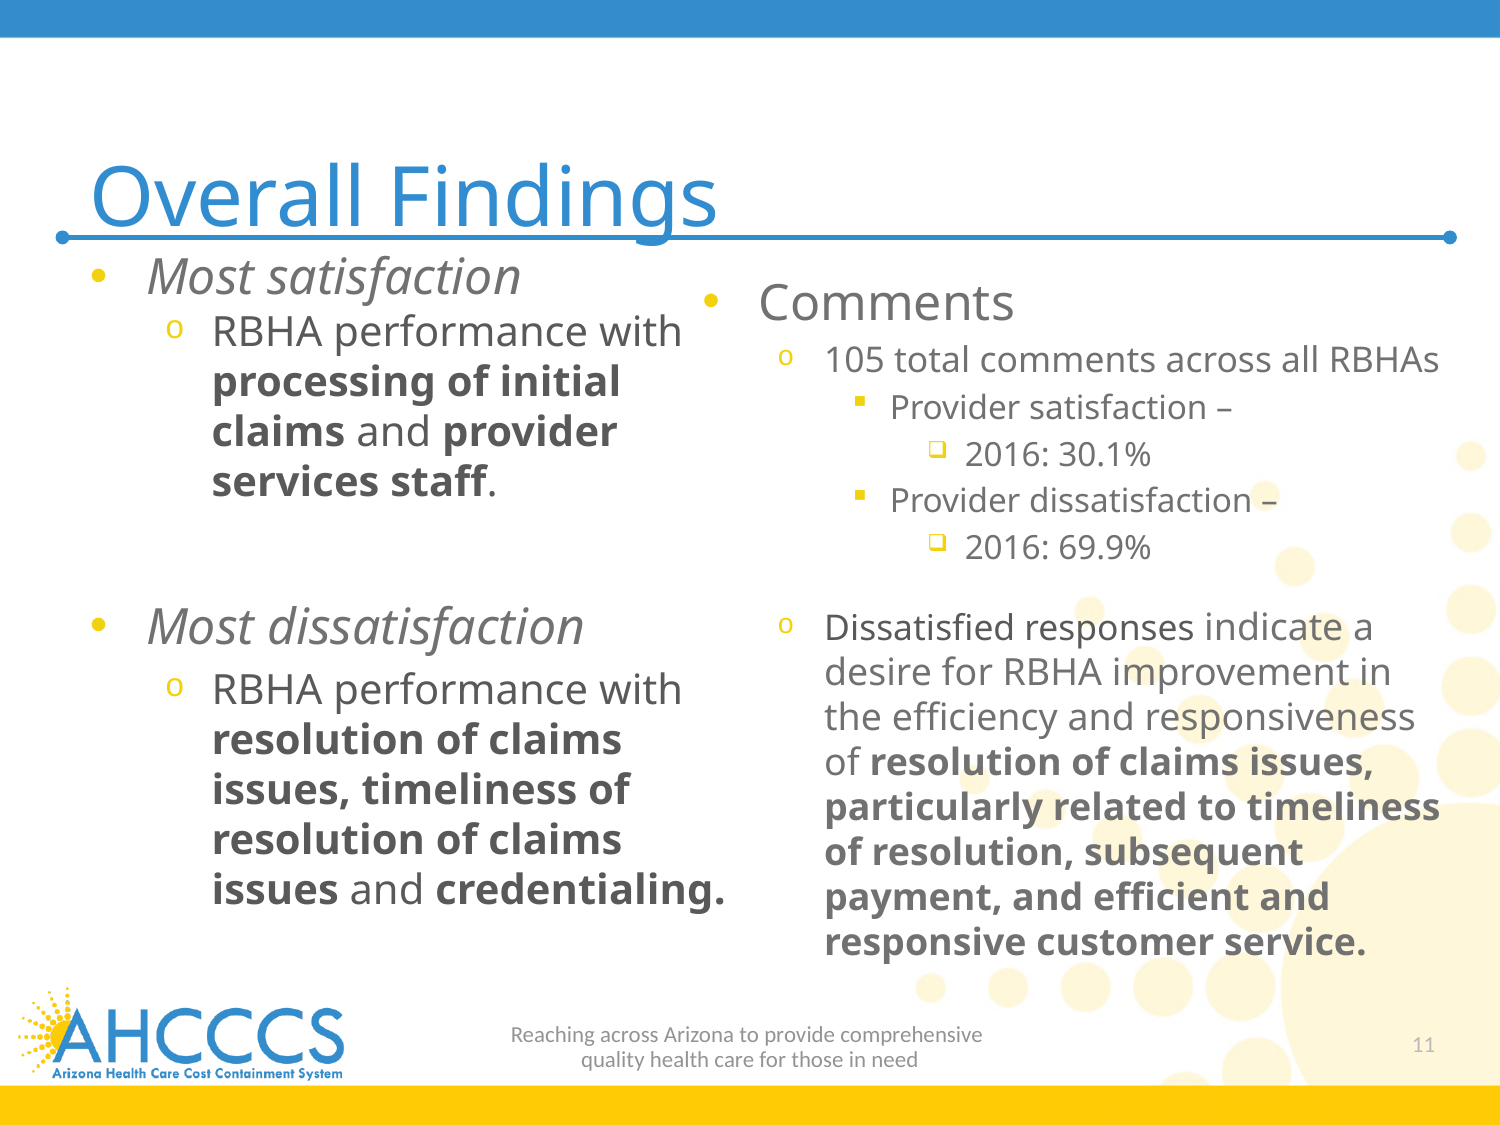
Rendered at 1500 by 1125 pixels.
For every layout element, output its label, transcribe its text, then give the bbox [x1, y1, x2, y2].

title Overall Findings [75, 50, 1425, 250]
picture [0, 1079, 1500, 1125]
picture [0, 0, 1500, 1016]
list Comments 105 total comments across all RBHAs Provider satisfaction – 2016: 30.1% Provider dissatisfaction – 2016: 69.9% Dissatisfied responses indicate a desire for RBHA improvement in the efficiency and responsiveness of resolution of claims issues, particularly related to timeliness of resolution, subsequent payment, and efficient and responsive customer service. [687, 262, 1475, 1016]
list Most satisfaction RBHA performance with processing of initial claims and provider services staff. Most dissatisfaction RBHA performance with resolution of claims issues, timeliness of resolution of claims issues and credentialing. [75, 250, 750, 1000]
footer Reaching across Arizona to provide comprehensive quality health care for those in need [0, 1016, 1500, 1079]
